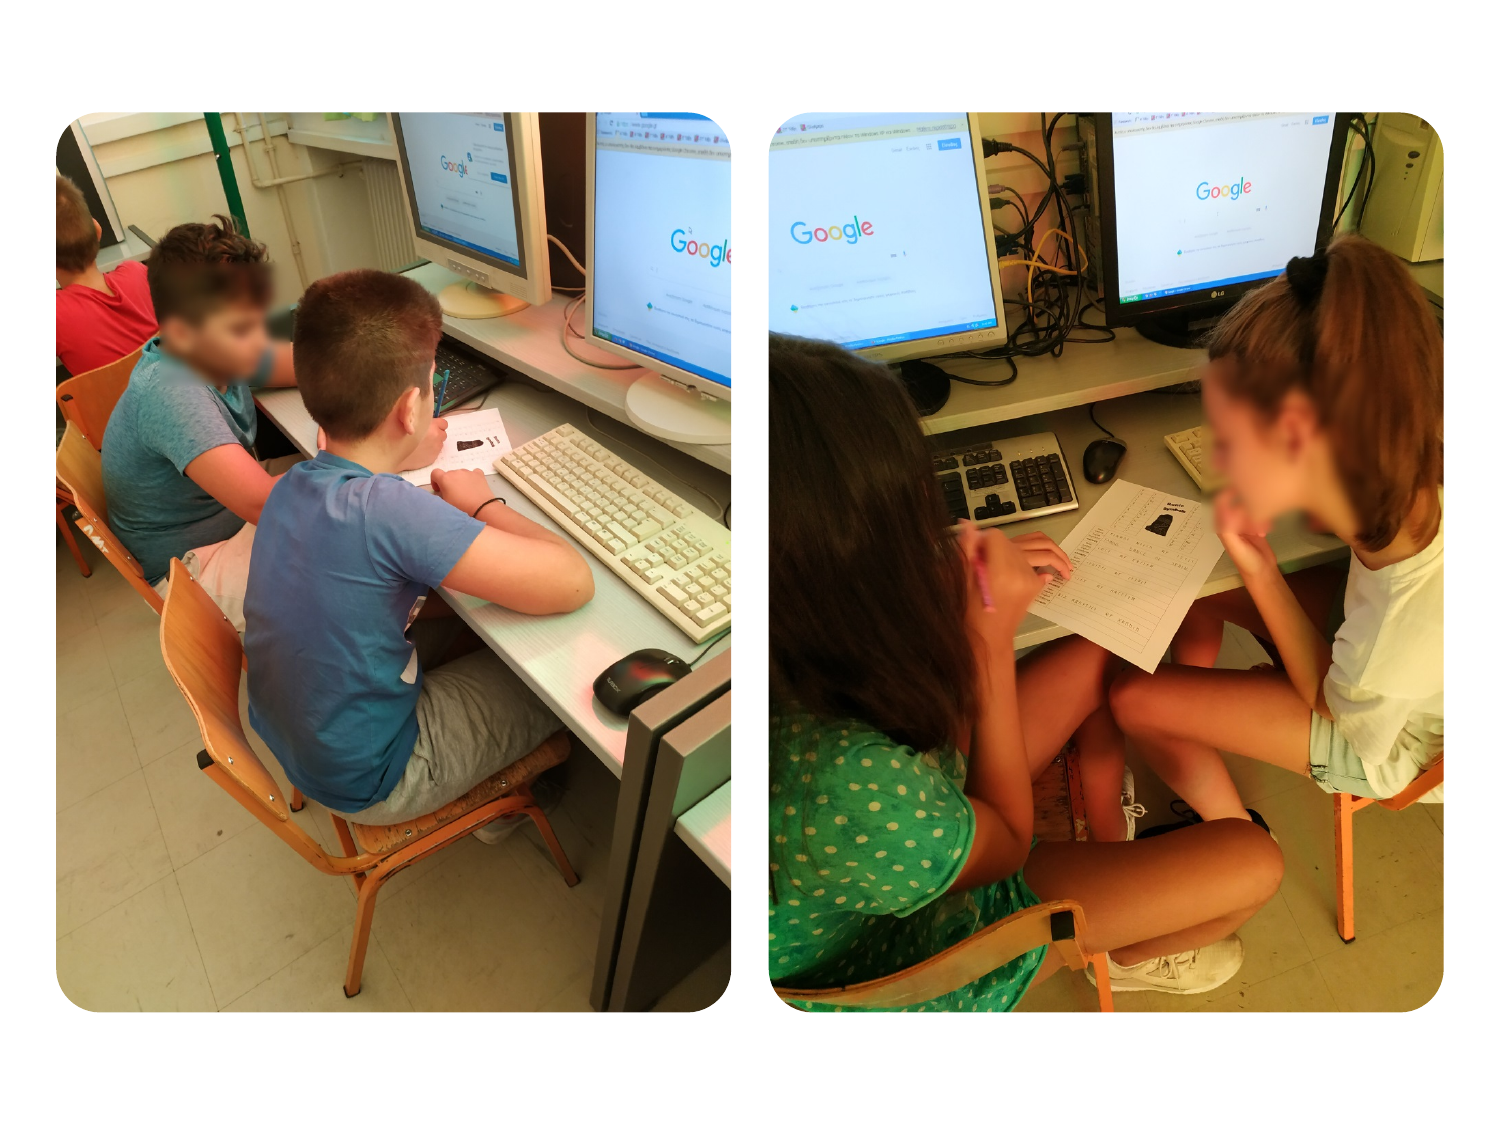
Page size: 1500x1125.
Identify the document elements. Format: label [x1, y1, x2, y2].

picture [55, 112, 732, 1013]
picture [768, 112, 1444, 1013]
